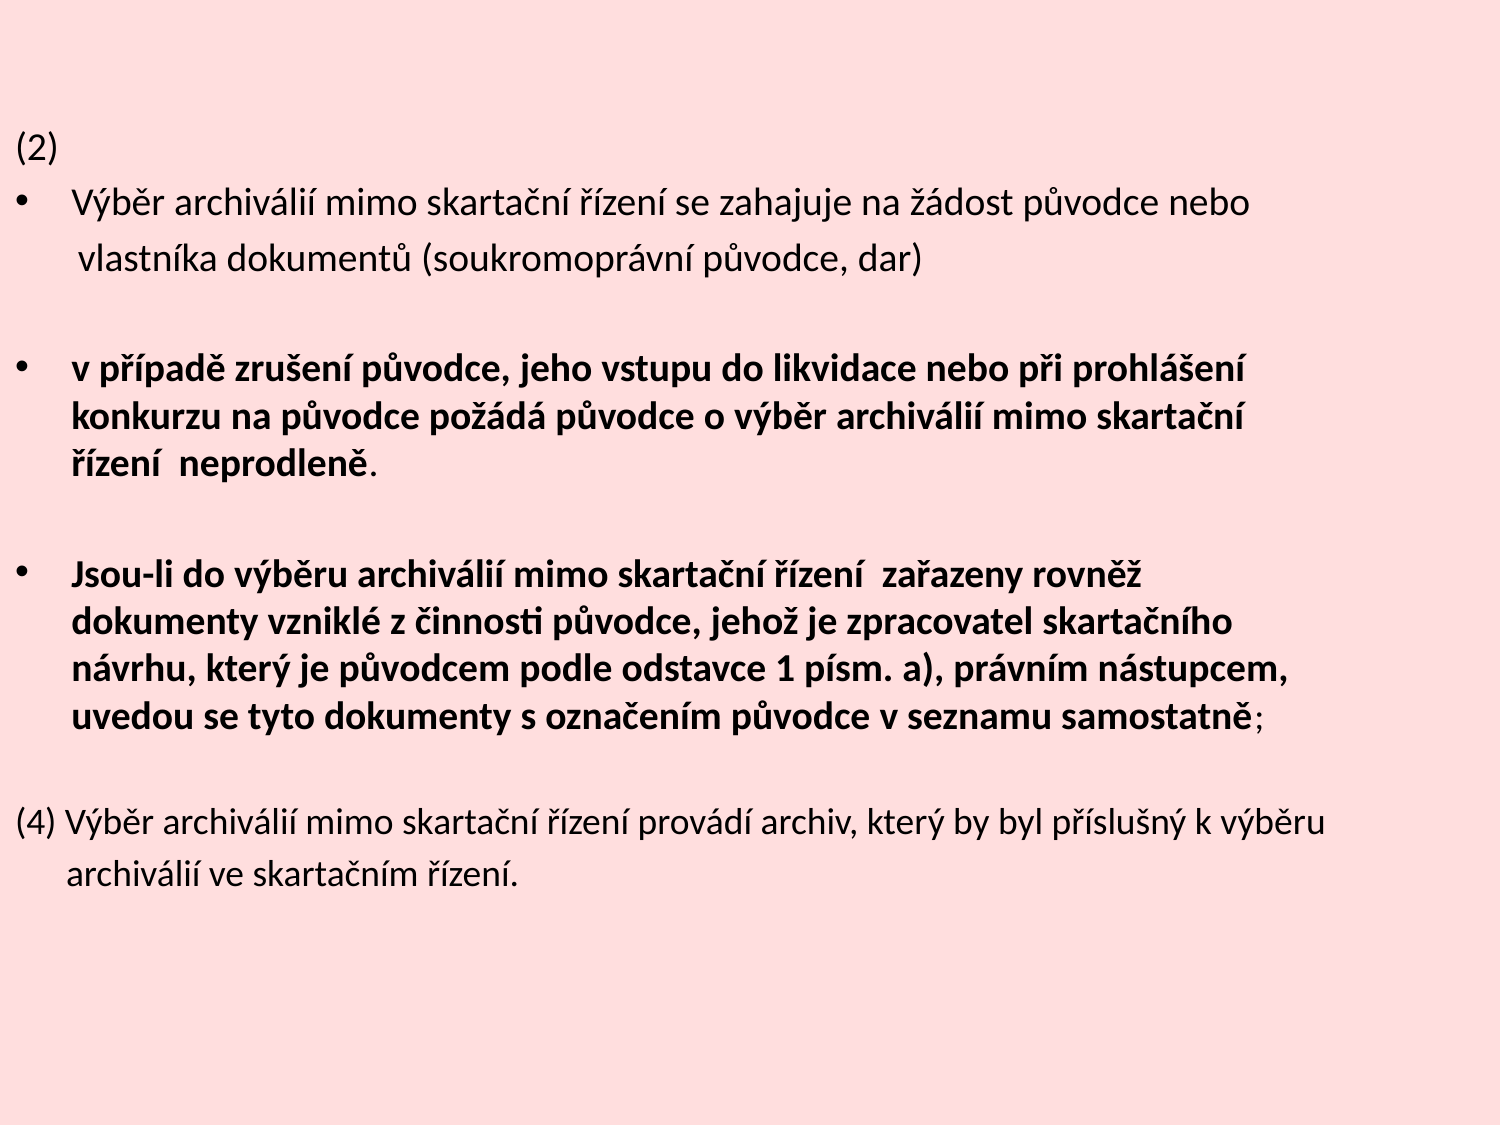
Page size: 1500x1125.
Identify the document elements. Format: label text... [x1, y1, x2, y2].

list (2) Výběr archiválií mimo skartační řízení se zahajuje na žádost původce nebo vlastníka dokumentů (soukromoprávní původce, dar) v případě zrušení původce, jeho vstupu do likvidace nebo při prohlášení konkurzu na původce požádá původce o výběr archiválií mimo skartační řízení neprodleně. Jsou-li do výběru archiválií mimo skartační řízení zařazeny rovněž dokumenty vzniklé z činnosti původce, jehož je zpracovatel skartačního návrhu, který je původcem podle odstavce 1 písm. a), právním nástupcem, uvedou se tyto dokumenty s označením původce v seznamu samostatně; (4) Výběr archiválií mimo skartační řízení provádí archiv, který by byl příslušný k výběru archiválií ve skartačním řízení. [0, 113, 1350, 1005]
